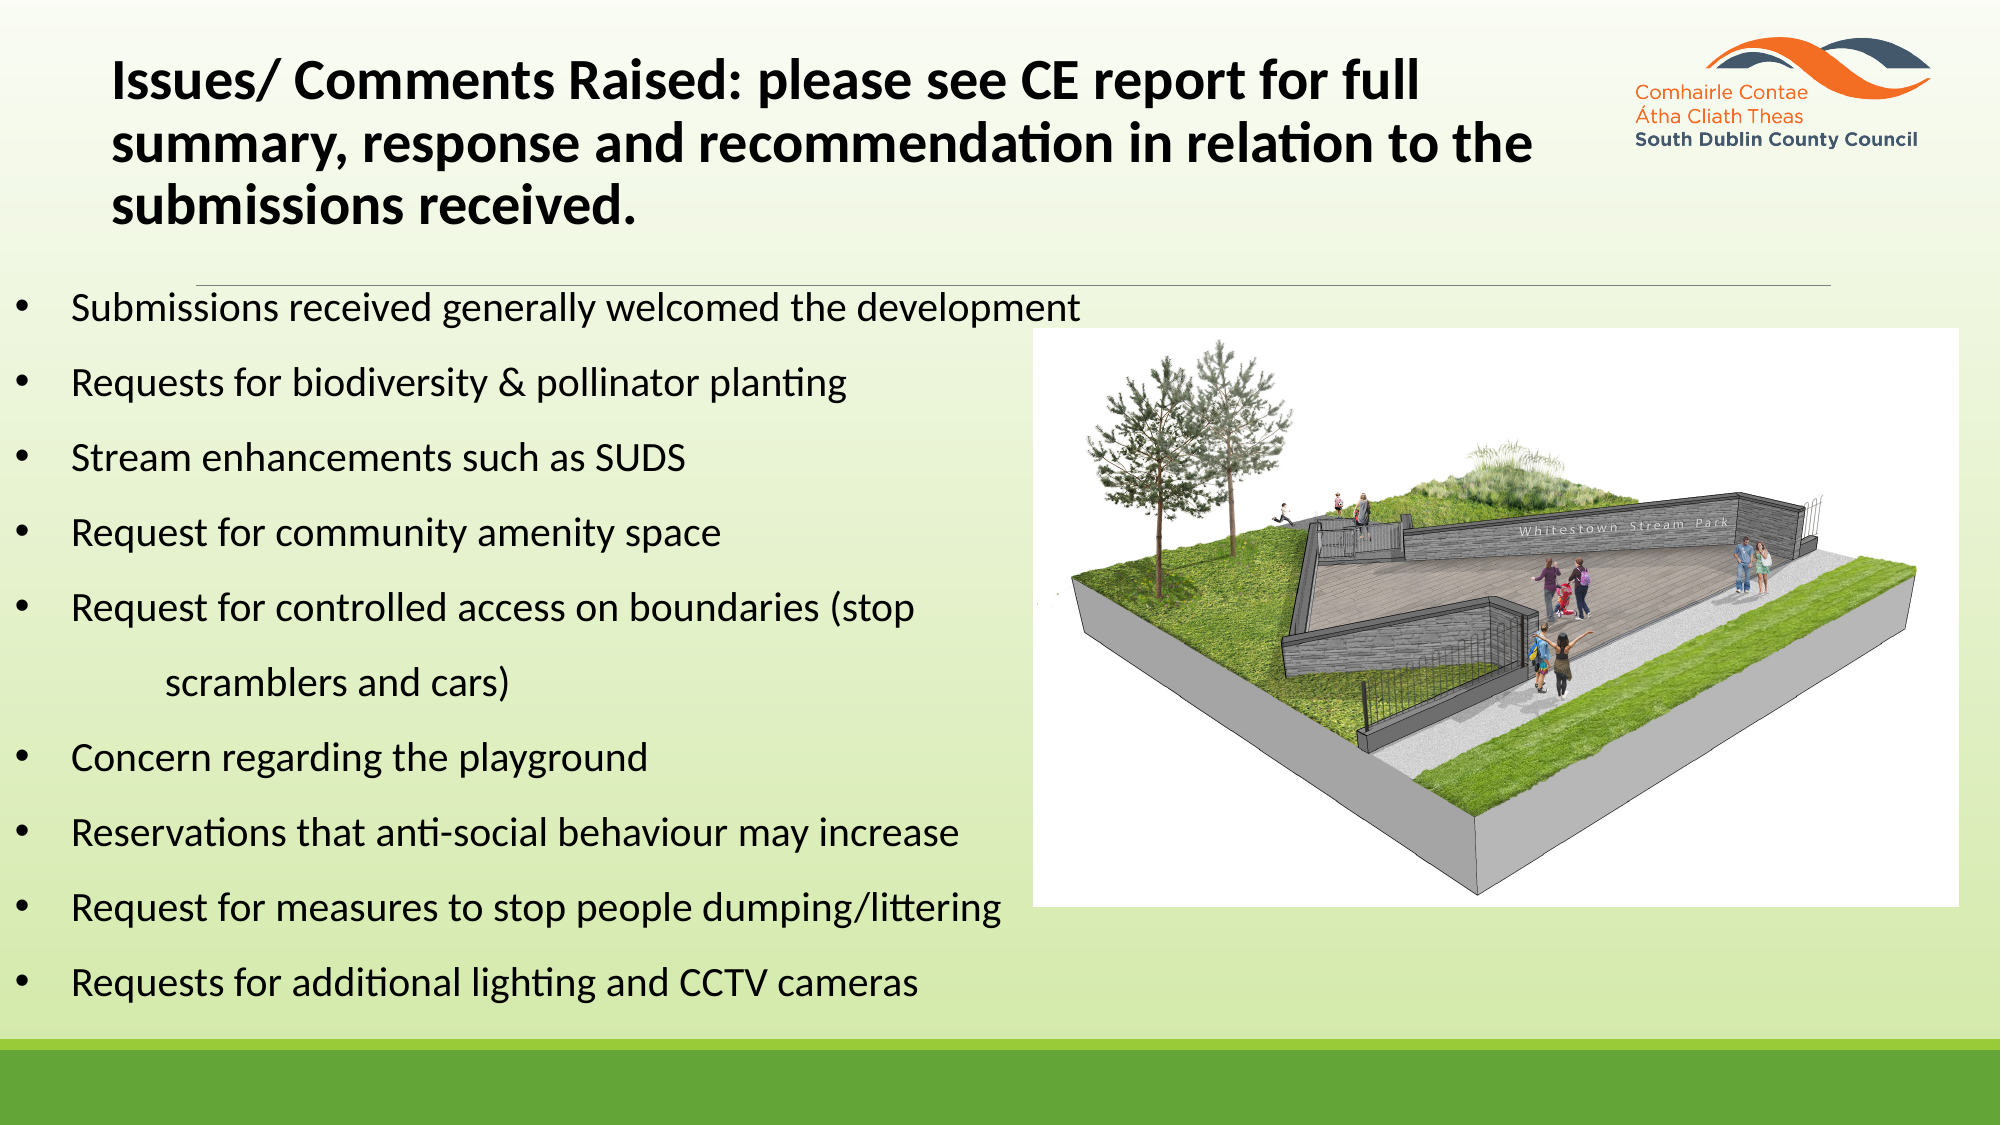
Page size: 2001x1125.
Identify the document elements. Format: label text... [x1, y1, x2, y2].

picture [1604, 10, 1971, 155]
text_box Issues/ Comments Raised: please see CE report for full summary, response and recommendation in relation to the submissions received. [96, 101, 1572, 185]
text_box Submissions received generally welcomed the development Requests for biodiversity & pollinator planting Stream enhancements such as SUDS Request for community amenity space Request for controlled access on boundaries (stop scramblers and cars) Concern regarding the playground Reservations that anti-social behaviour may increase Request for measures to stop people dumping/littering Requests for additional lighting and CCTV cameras [0, 247, 1216, 1125]
picture [1032, 328, 1959, 907]
